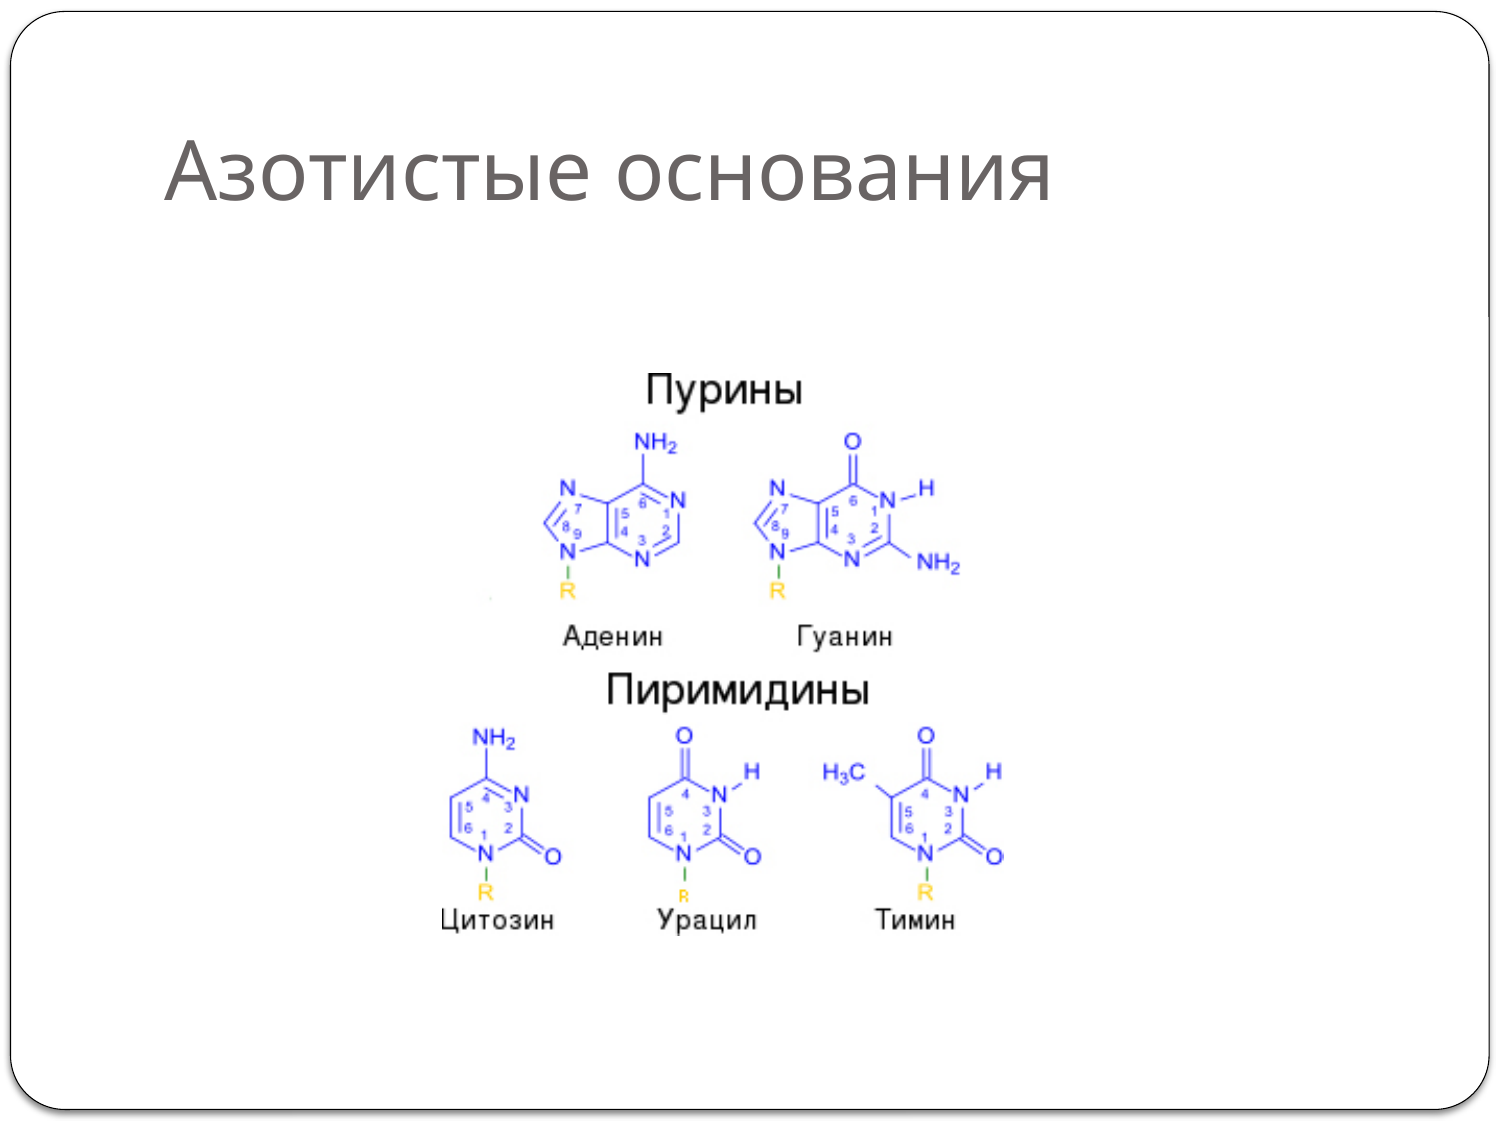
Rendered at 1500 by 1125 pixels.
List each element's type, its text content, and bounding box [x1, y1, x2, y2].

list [442, 373, 1004, 937]
title Азотистые основания [150, 45, 1425, 233]
